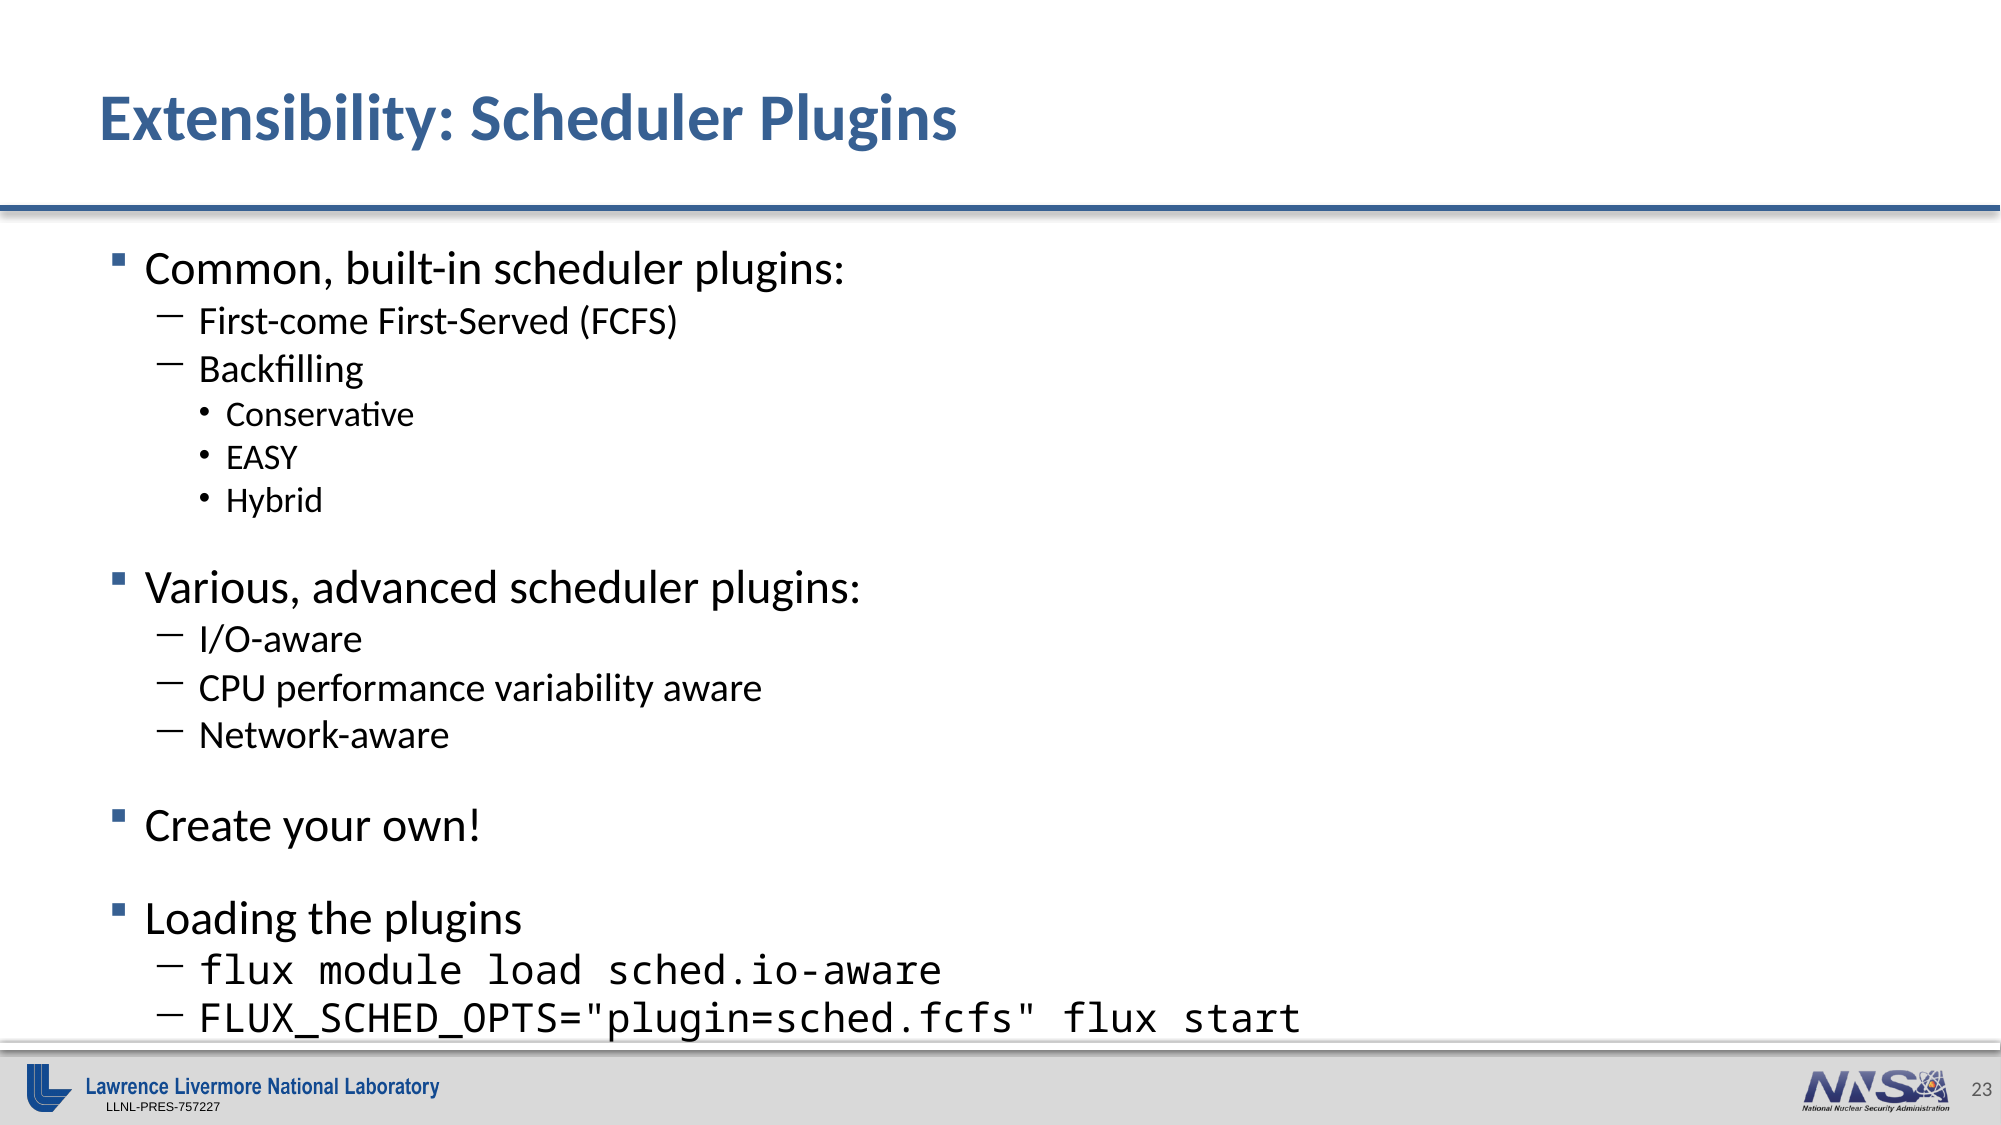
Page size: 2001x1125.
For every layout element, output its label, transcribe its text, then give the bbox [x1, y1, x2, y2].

picture [27, 1064, 478, 1112]
list Common, built-in scheduler plugins: First-come First-Served (FCFS) Backfilling Conservative EASY Hybrid Various, advanced scheduler plugins: I/O-aware CPU performance variability aware Network-aware Create your own! Loading the plugins flux module load sched.io-aware FLUX_SCHED_OPTS="plugin=sched.fcfs" flux start [99, 236, 1900, 1042]
picture [1795, 1057, 1956, 1119]
title Extensibility: Scheduler Plugins [99, 36, 1900, 202]
